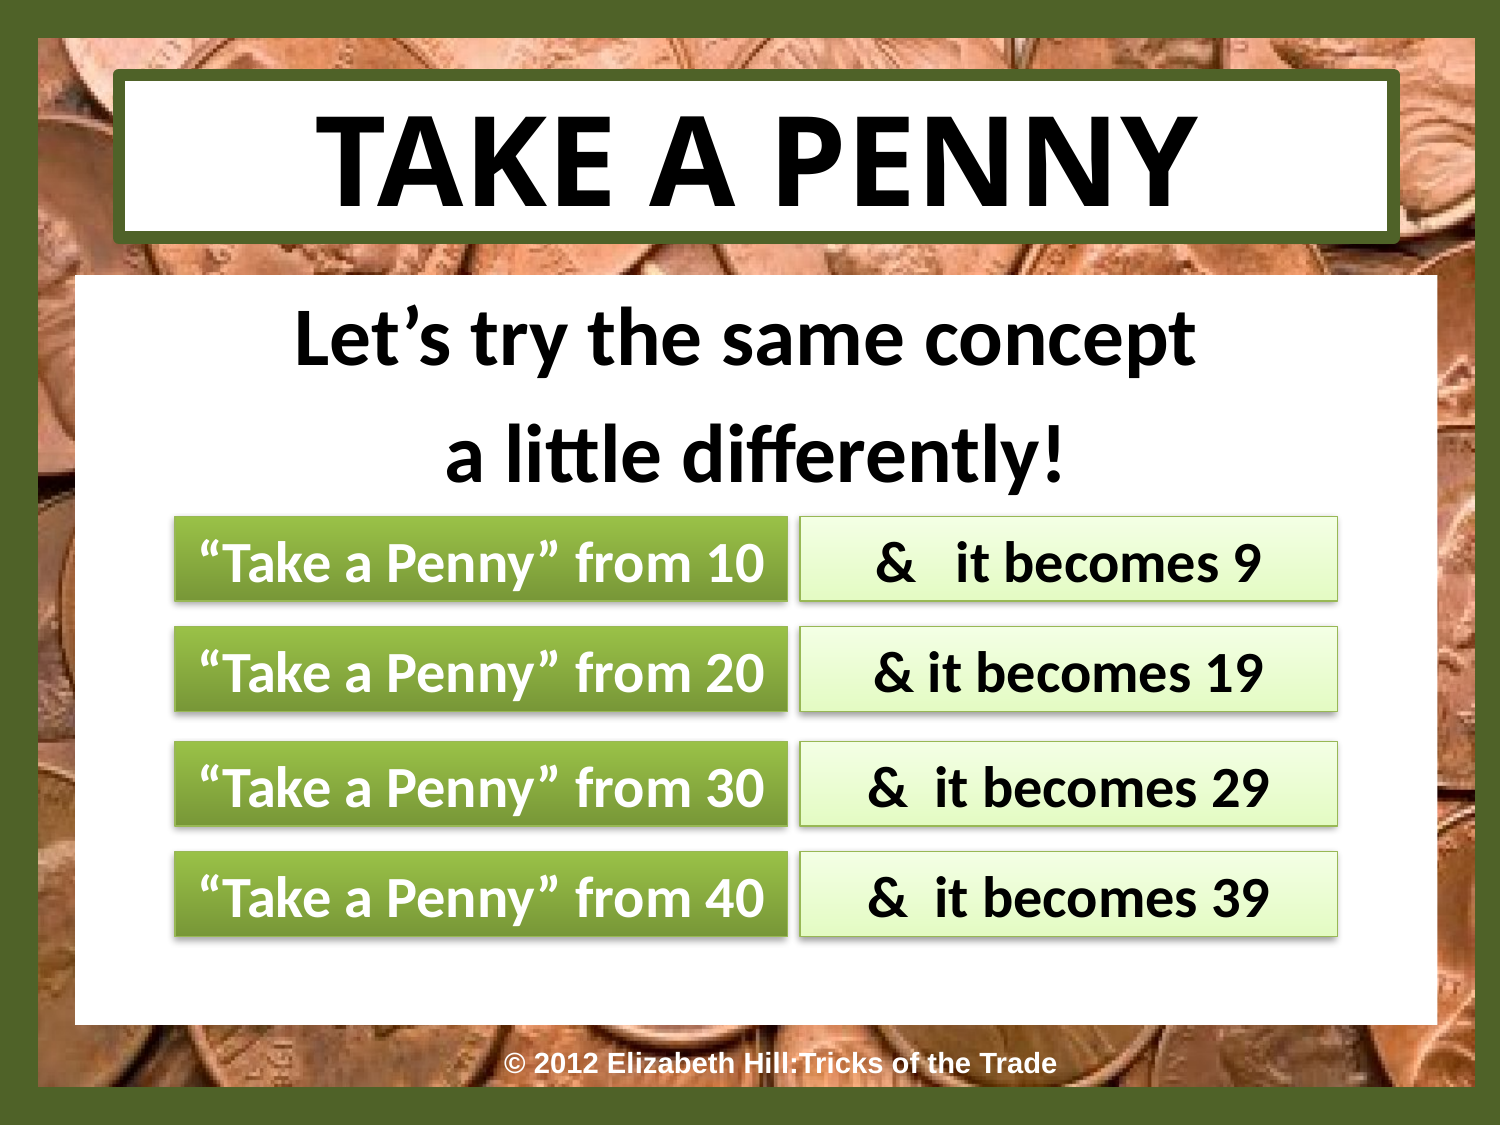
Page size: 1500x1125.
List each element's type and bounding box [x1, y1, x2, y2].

picture [37, 37, 1476, 1088]
